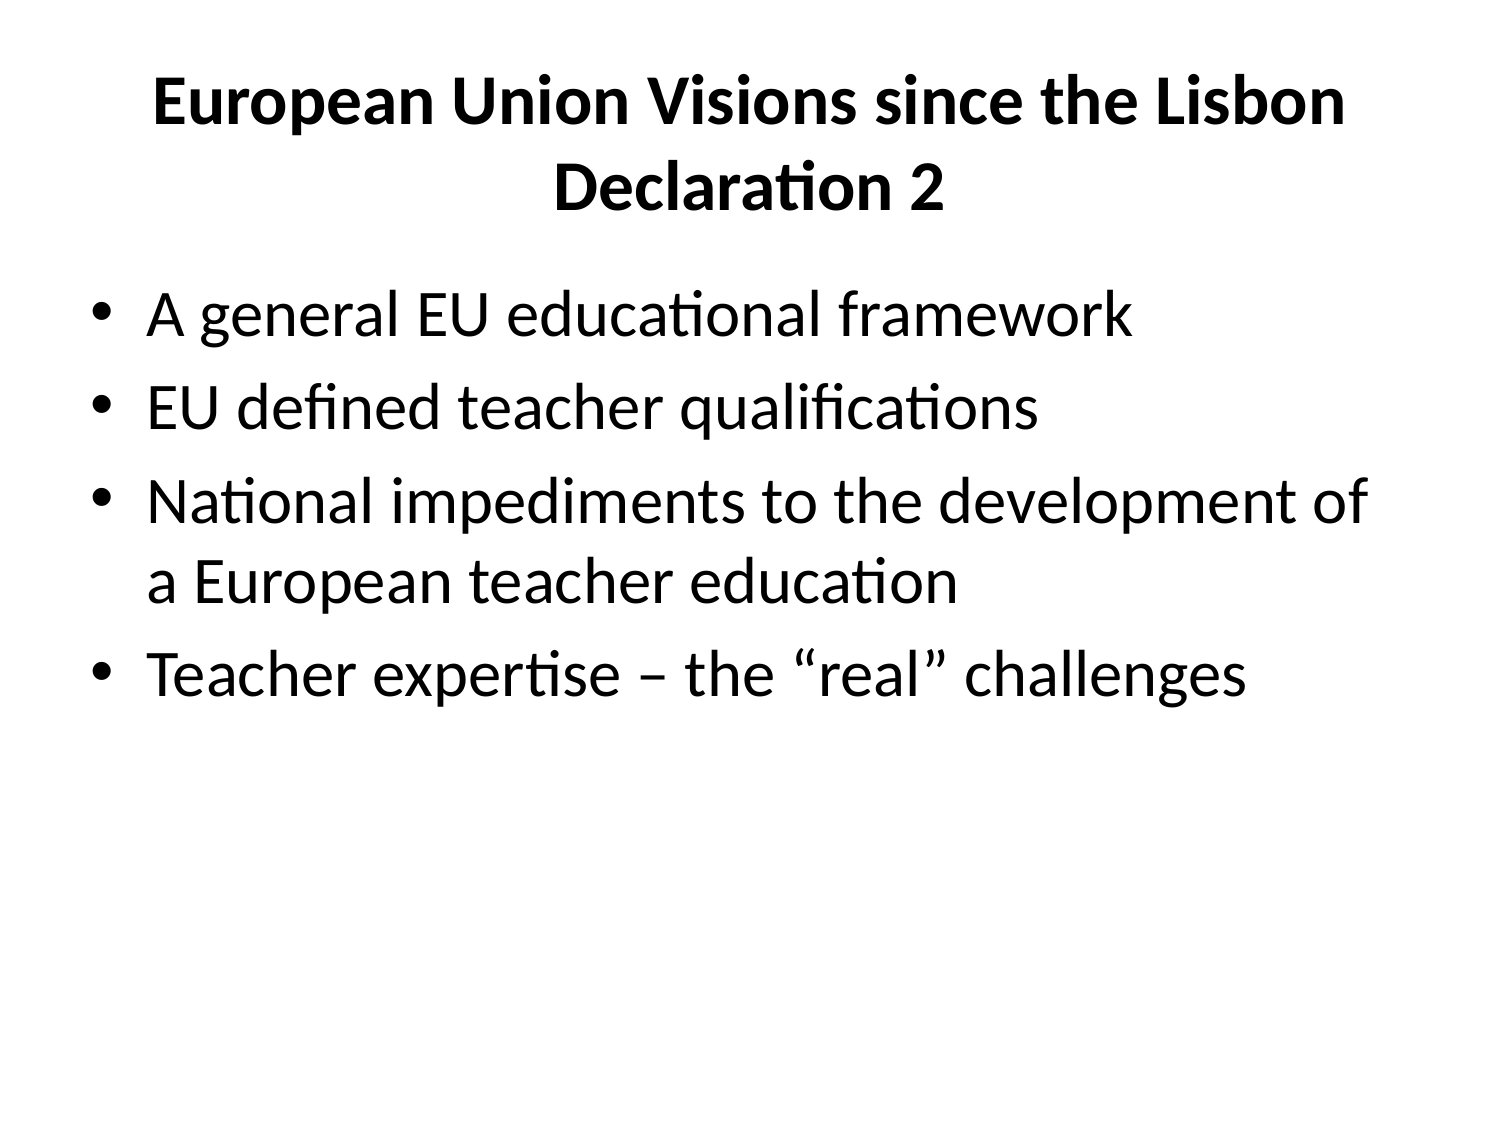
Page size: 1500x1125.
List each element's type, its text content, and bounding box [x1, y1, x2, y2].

list A general EU educational framework EU defined teacher qualifications National impediments to the development of a European teacher education Teacher expertise – the “real” challenges [75, 262, 1425, 1005]
title European Union Visions since the Lisbon Declaration 2 [75, 45, 1425, 233]
